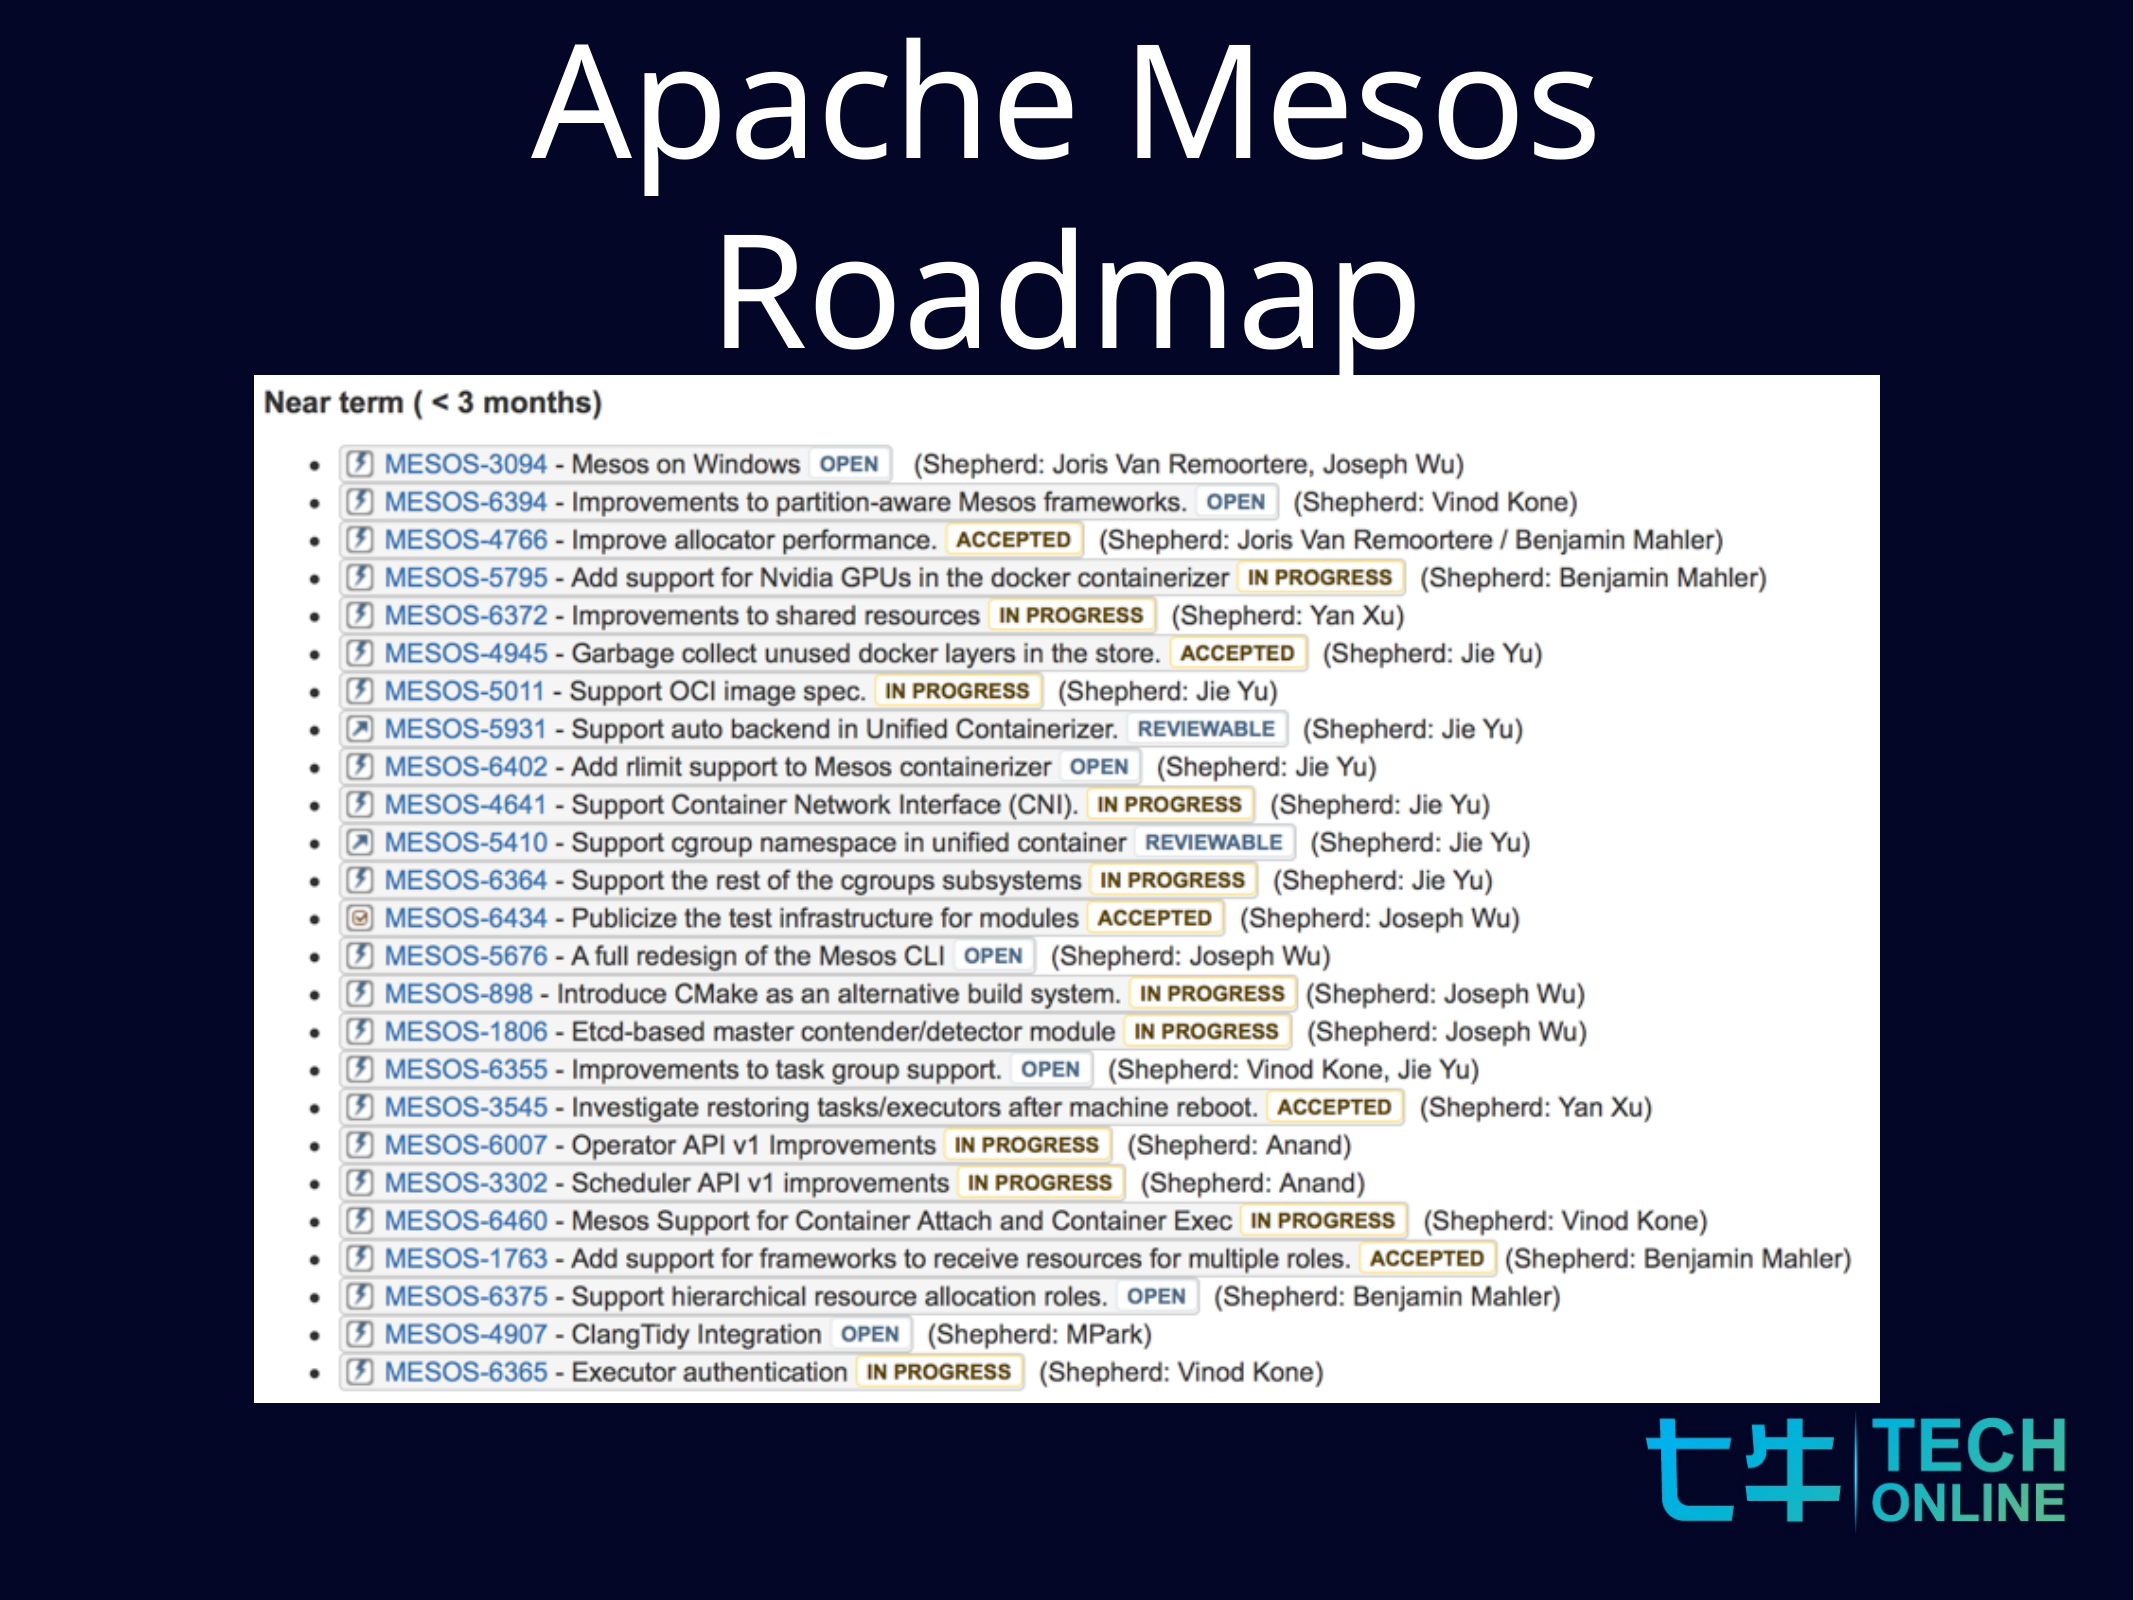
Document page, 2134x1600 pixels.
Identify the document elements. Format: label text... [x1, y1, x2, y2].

title Apache Mesos Roadmap [155, 72, 1978, 308]
picture [0, 0, 2134, 1600]
